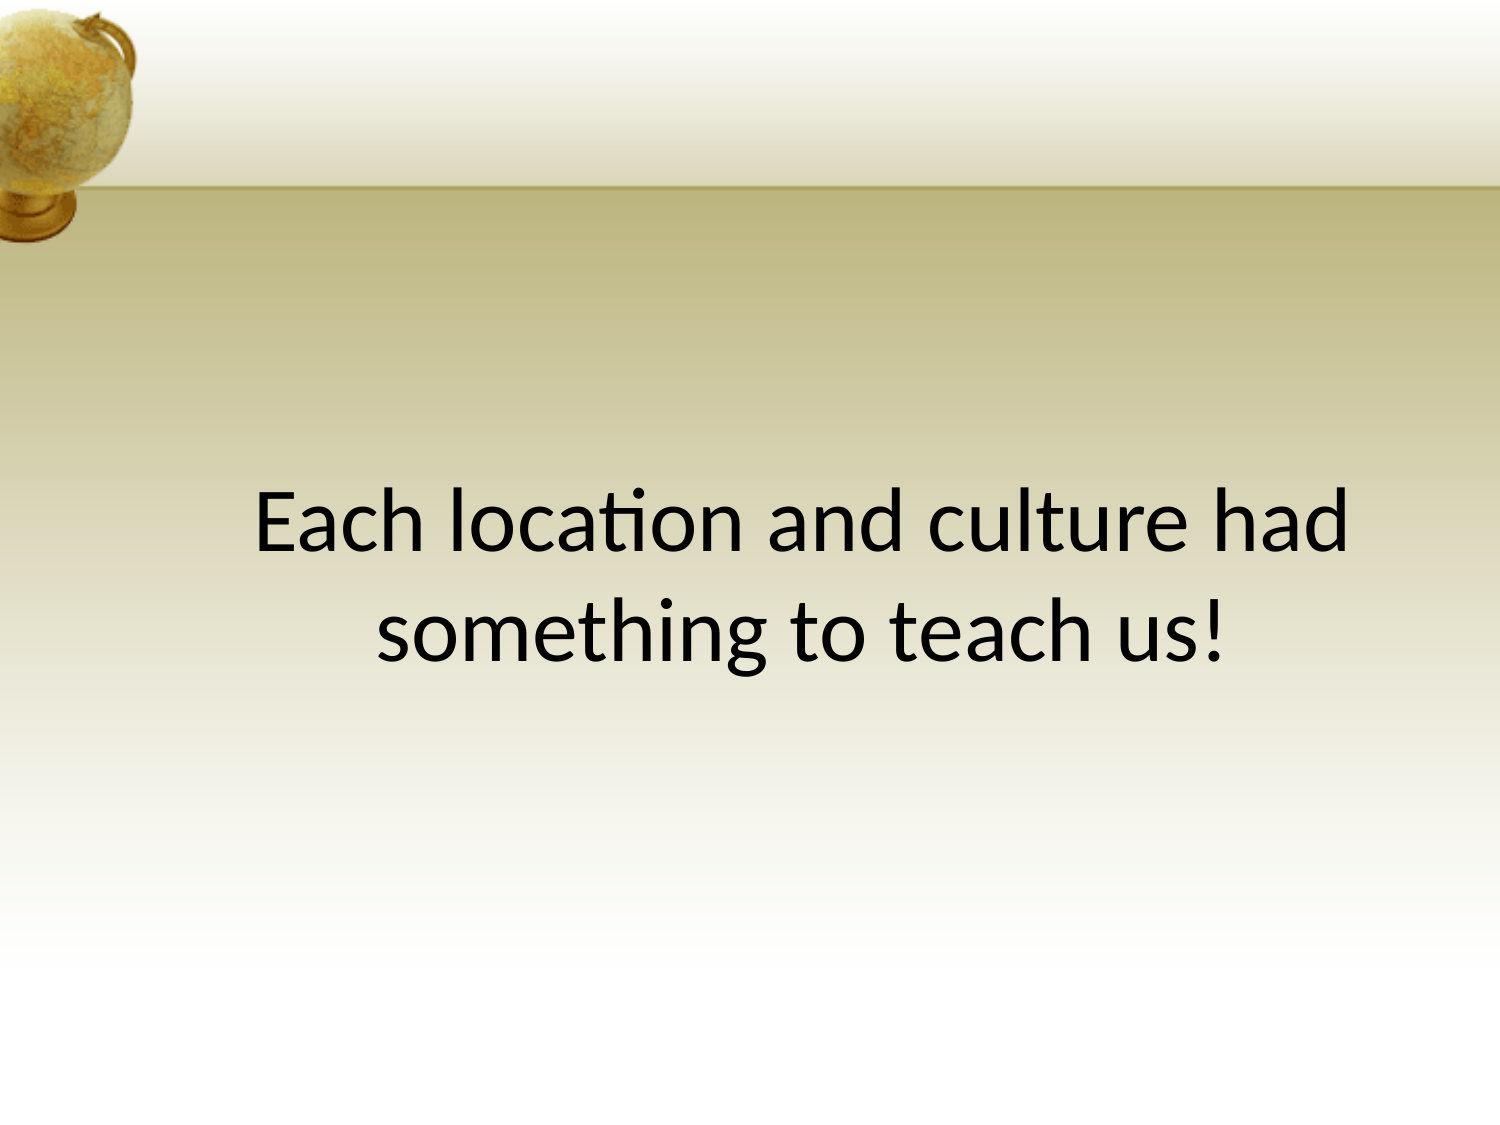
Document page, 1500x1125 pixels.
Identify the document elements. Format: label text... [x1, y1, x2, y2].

picture [0, 0, 1500, 1125]
title Each location and culture had something to teach us! [171, 299, 1436, 688]
